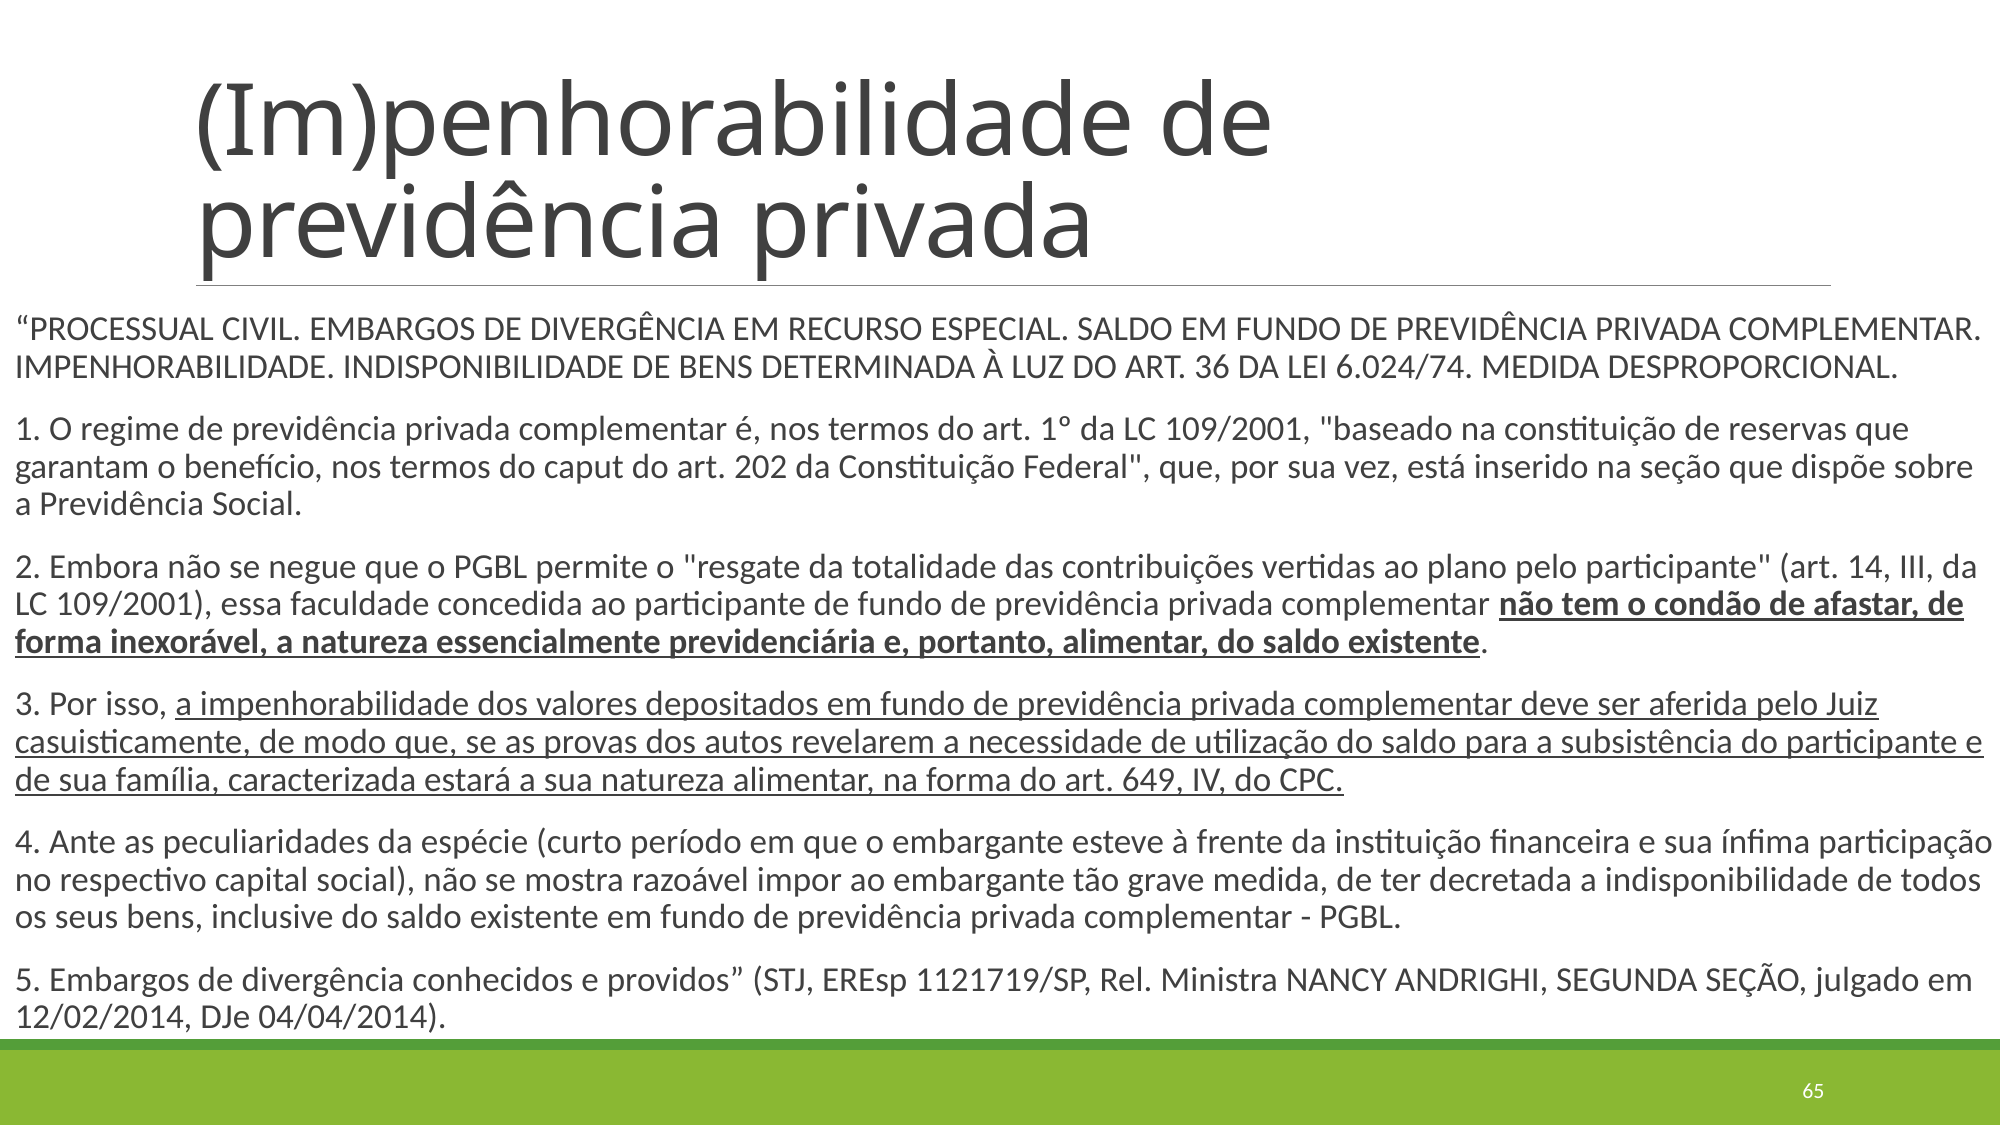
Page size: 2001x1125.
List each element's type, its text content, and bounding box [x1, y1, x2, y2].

slide_number 65 [1624, 1059, 1840, 1120]
list “PROCESSUAL CIVIL. EMBARGOS DE DIVERGÊNCIA EM RECURSO ESPECIAL. SALDO EM FUNDO DE PREVIDÊNCIA PRIVADA COMPLEMENTAR. IMPENHORABILIDADE. INDISPONIBILIDADE DE BENS DETERMINADA À LUZ DO ART. 36 DA LEI 6.024/74. MEDIDA DESPROPORCIONAL. 1. O regime de previdência privada complementar é, nos termos do art. 1º da LC 109/2001, "baseado na constituição de reservas que garantam o benefício, nos termos do caput do art. 202 da Constituição Federal", que, por sua vez, está inserido na seção que dispõe sobre a Previdência Social. 2. Embora não se negue que o PGBL permite o "resgate da totalidade das contribuições vertidas ao plano pelo participante" (art. 14, III, da LC 109/2001), essa faculdade concedida ao participante de fundo de previdência privada complementar não tem o condão de afastar, de forma inexorável, a natureza essencialmente previdenciária e, portanto, alimentar, do saldo existente. 3. Por isso, a impenhorabilidade dos valores depositados em fundo de previdência privada complementar deve ser aferida pelo Juiz casuisticamente, de modo que, se as provas dos autos revelarem a necessidade de utilização do saldo para a subsistência do participante e de sua família, caracterizada estará a sua natureza alimentar, na forma do art. 649, IV, do CPC. 4. Ante as peculiaridades da espécie (curto período em que o embargante esteve à frente da instituição financeira e sua ínfima participação no respectivo capital social), não se mostra razoável impor ao embargante tão grave medida, de ter decretada a indisponibilidade de todos os seus bens, inclusive do saldo existente em fundo de previdência privada complementar - PGBL. 5. Embargos de divergência conhecidos e providos” (STJ, EREsp 1121719/SP, Rel. Ministra NANCY ANDRIGHI, SEGUNDA SEÇÃO, julgado em 12/02/2014, DJe 04/04/2014). [0, 302, 2000, 1082]
title (Im)penhorabilidade de previdência privada [180, 47, 1830, 285]
